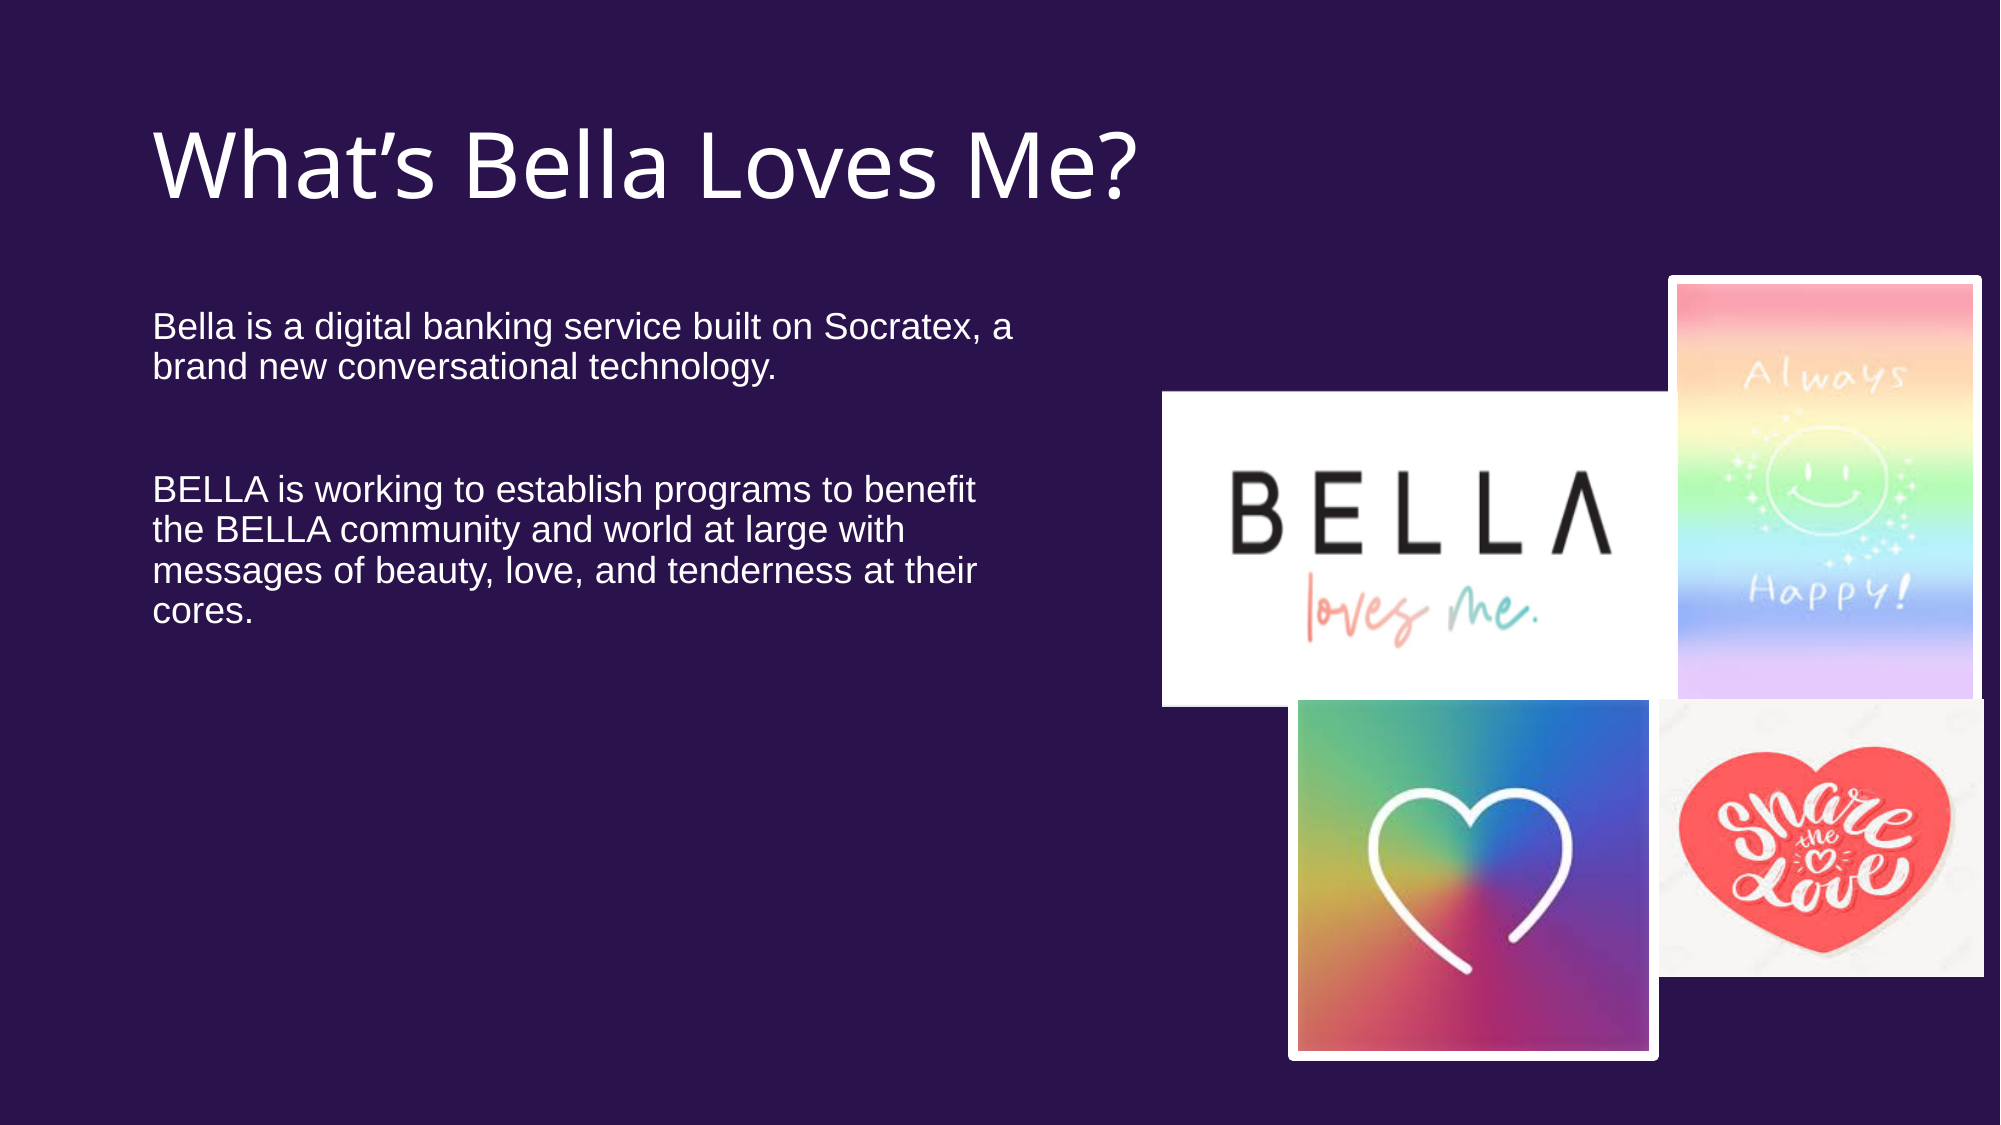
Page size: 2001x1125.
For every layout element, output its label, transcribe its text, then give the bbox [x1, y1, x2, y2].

title What’s Bella Loves Me? [137, 59, 1863, 278]
picture [1162, 284, 1984, 1052]
list Bella is a digital banking service built on Socratex, a brand new conversational technology. BELLA is working to establish programs to benefit the BELLA community and world at large with messages of beauty, love, and tenderness at their cores. [137, 299, 1040, 1100]
